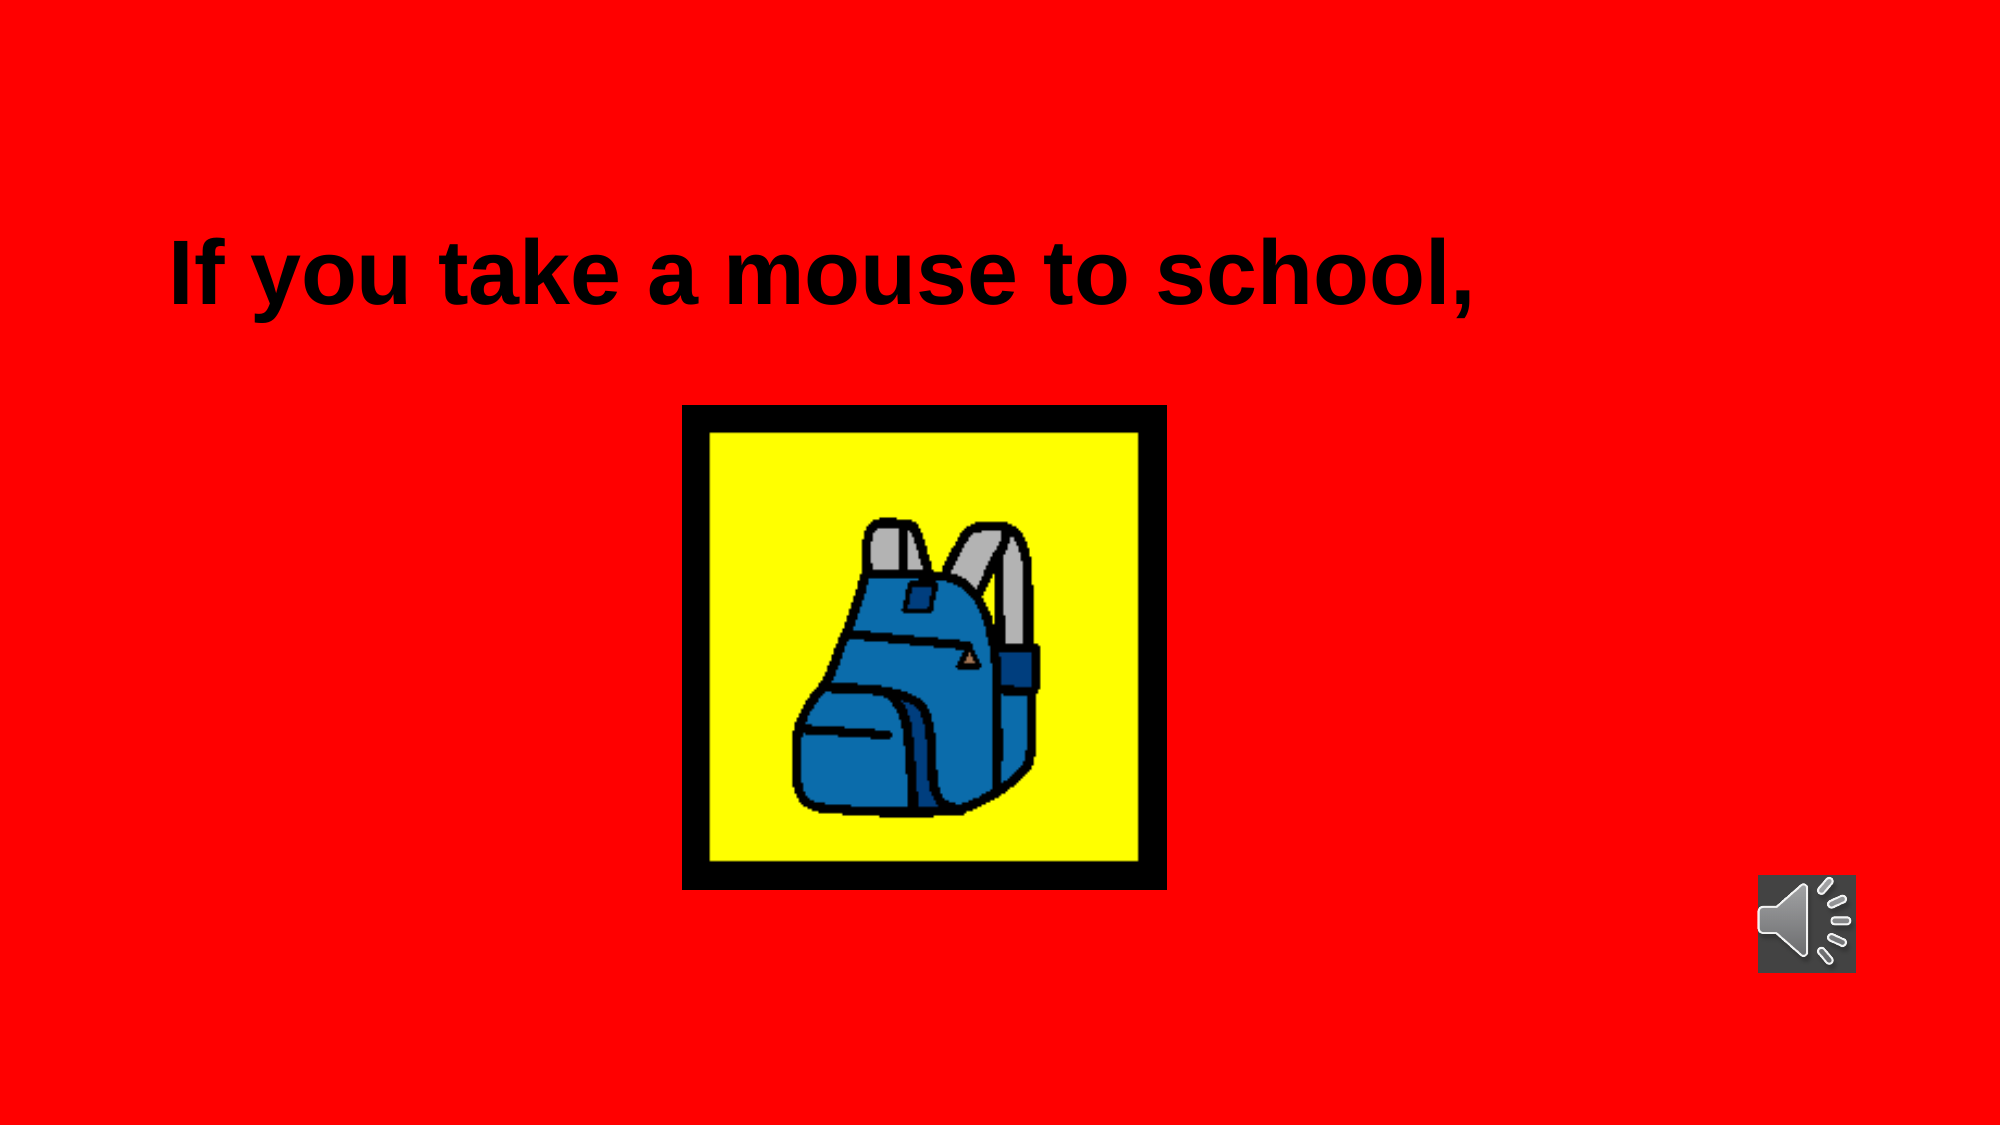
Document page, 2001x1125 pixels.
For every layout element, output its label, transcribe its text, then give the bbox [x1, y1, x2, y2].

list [682, 405, 1167, 890]
picture [1757, 873, 1858, 974]
title If you take a mouse to school, [153, 166, 1879, 384]
